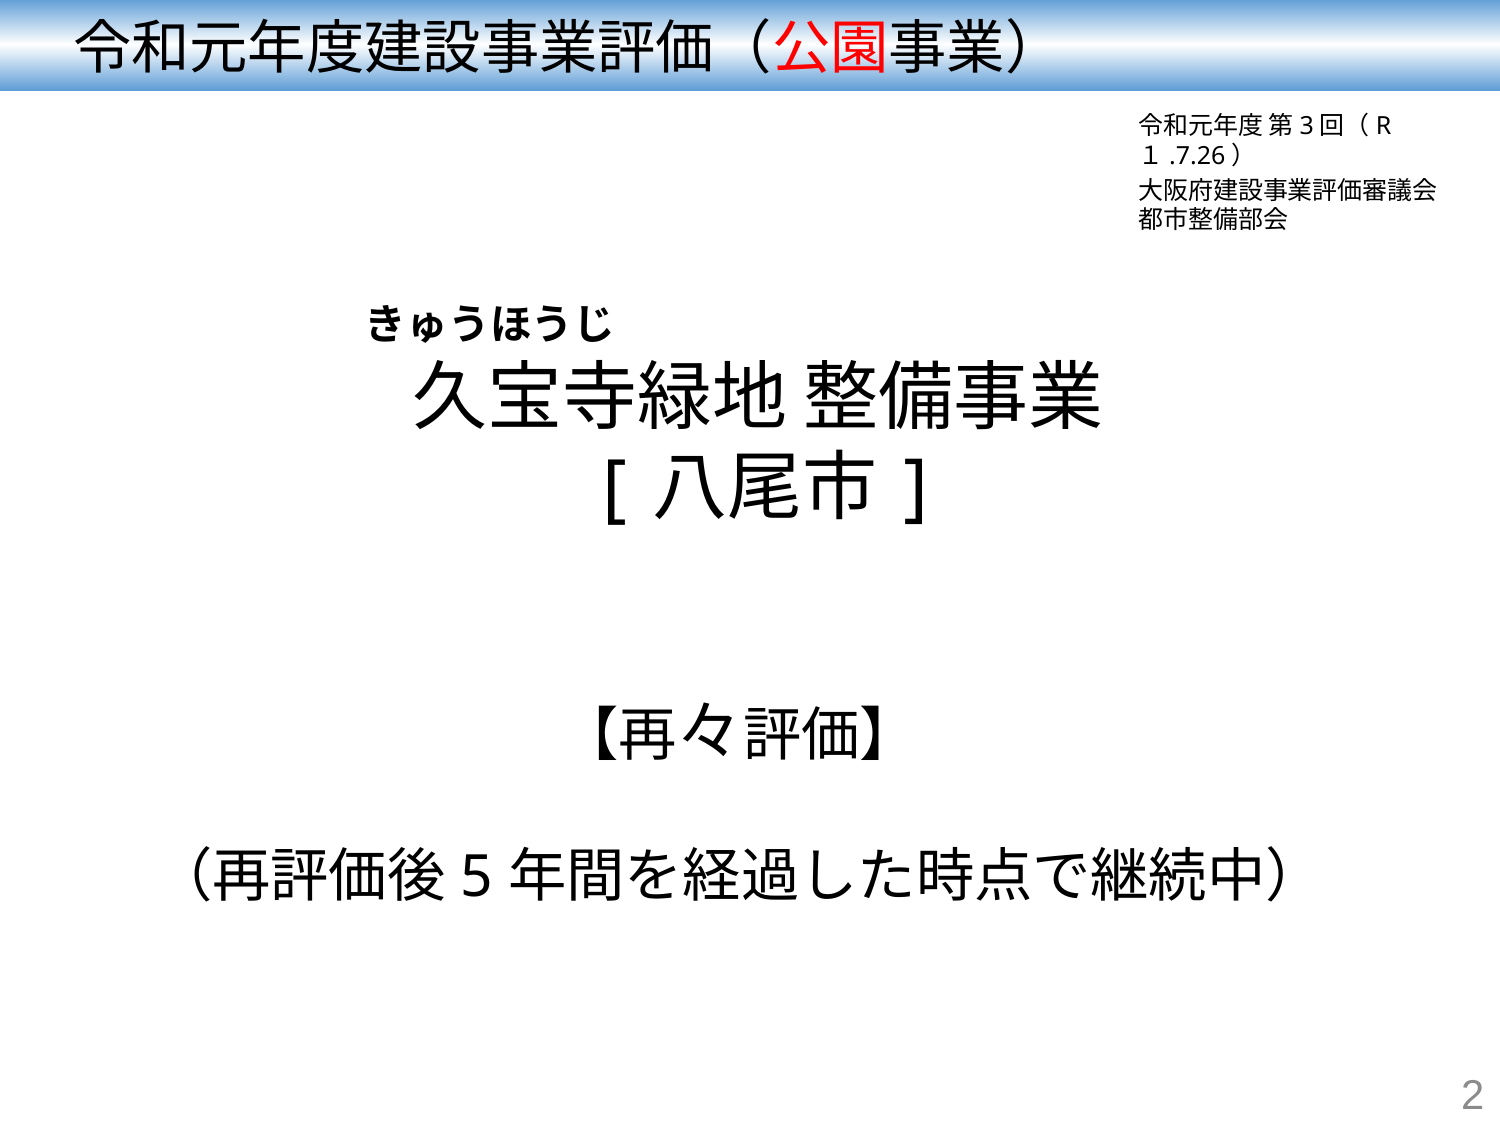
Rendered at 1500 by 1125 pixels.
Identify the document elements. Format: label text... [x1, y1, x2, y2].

text_box きゅうほうじ 久宝寺緑地 整備事業 [八尾市] [183, 290, 1258, 536]
text_box 【再々評価】 （再評価後5年間を経過した時点で継続中） [53, 680, 1425, 916]
text_box 令和元年度 第3回（R１.7.26） 大阪府建設事業評価審議会 都市整備部会 [1123, 101, 1483, 208]
text_box 令和元年度建設事業評価（公園事業） [0, 0, 1500, 91]
slide_number 2 [1399, 1062, 1500, 1123]
